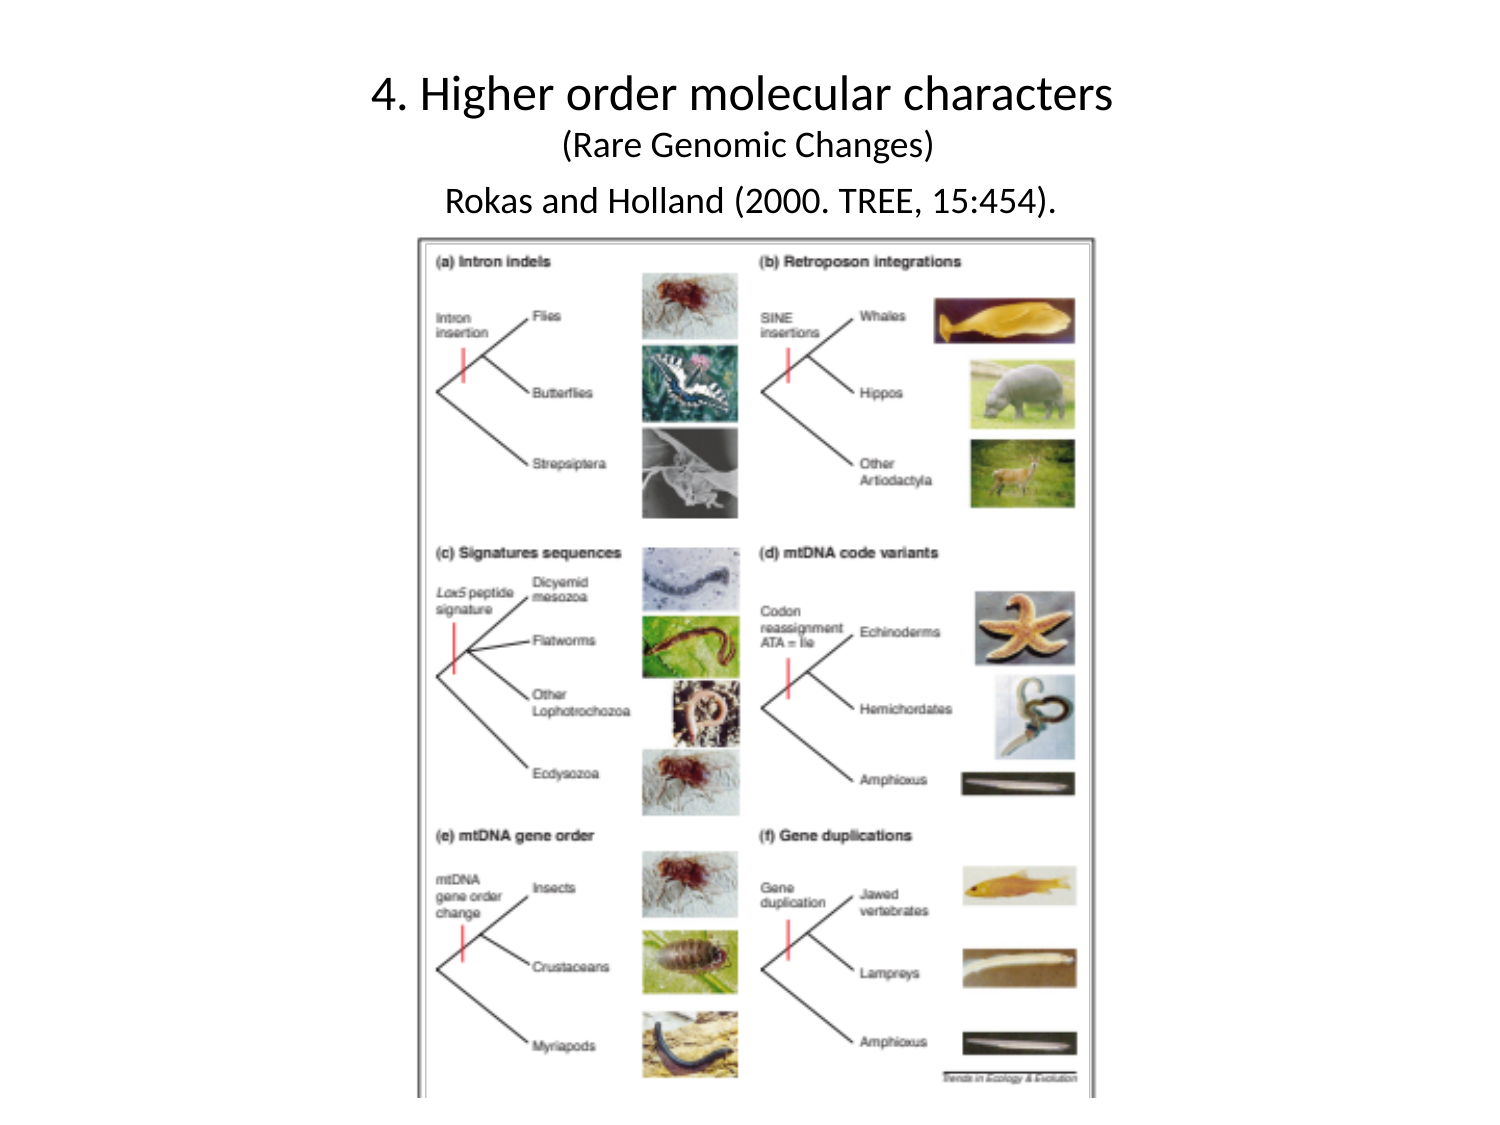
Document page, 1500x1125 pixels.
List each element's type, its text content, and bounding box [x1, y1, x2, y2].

text_box 4. Higher order molecular characters (Rare Genomic Changes) [352, 52, 1144, 167]
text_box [352, 168, 1144, 1099]
